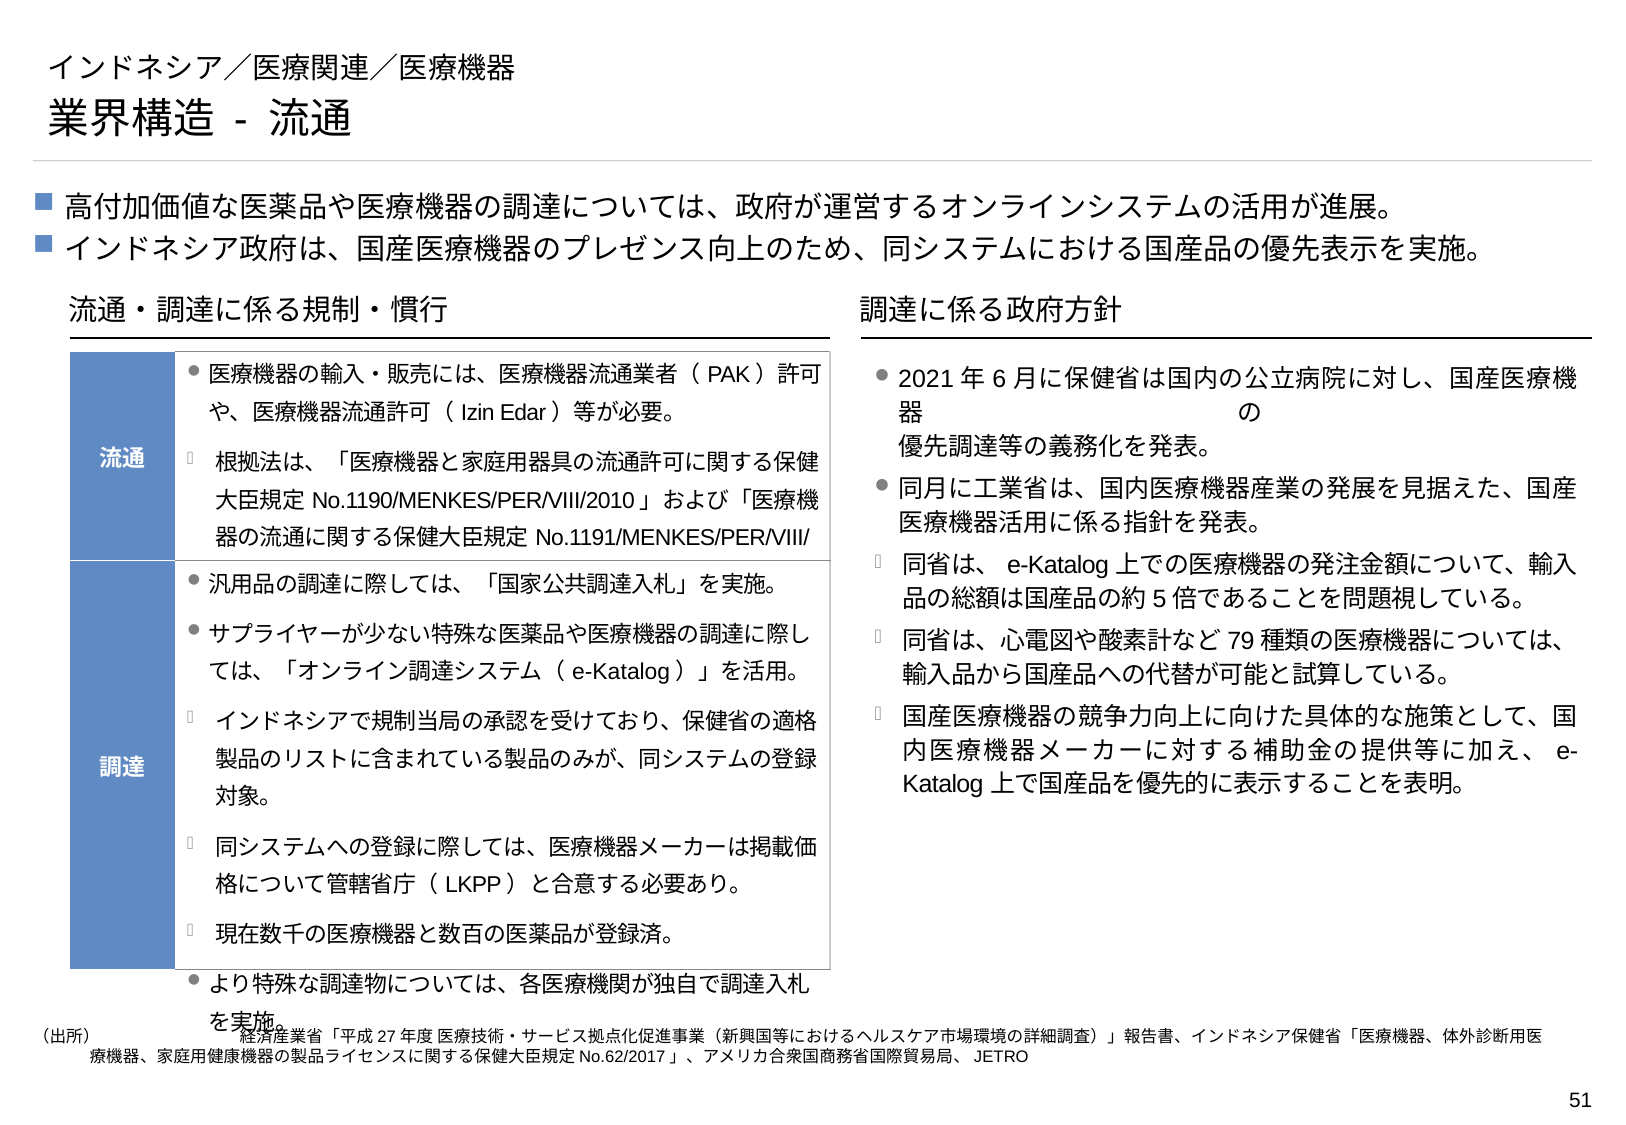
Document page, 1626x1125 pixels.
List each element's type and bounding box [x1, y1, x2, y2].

text_box [859, 290, 1593, 339]
table_cell [189, 974, 199, 985]
table_header [70, 352, 829, 560]
text_box [859, 351, 1593, 806]
table_cell [70, 561, 829, 969]
text_box [32, 184, 1593, 266]
list [32, 90, 1593, 149]
title [32, 32, 1593, 90]
text_box [68, 290, 831, 339]
text_box [32, 1025, 1557, 1061]
